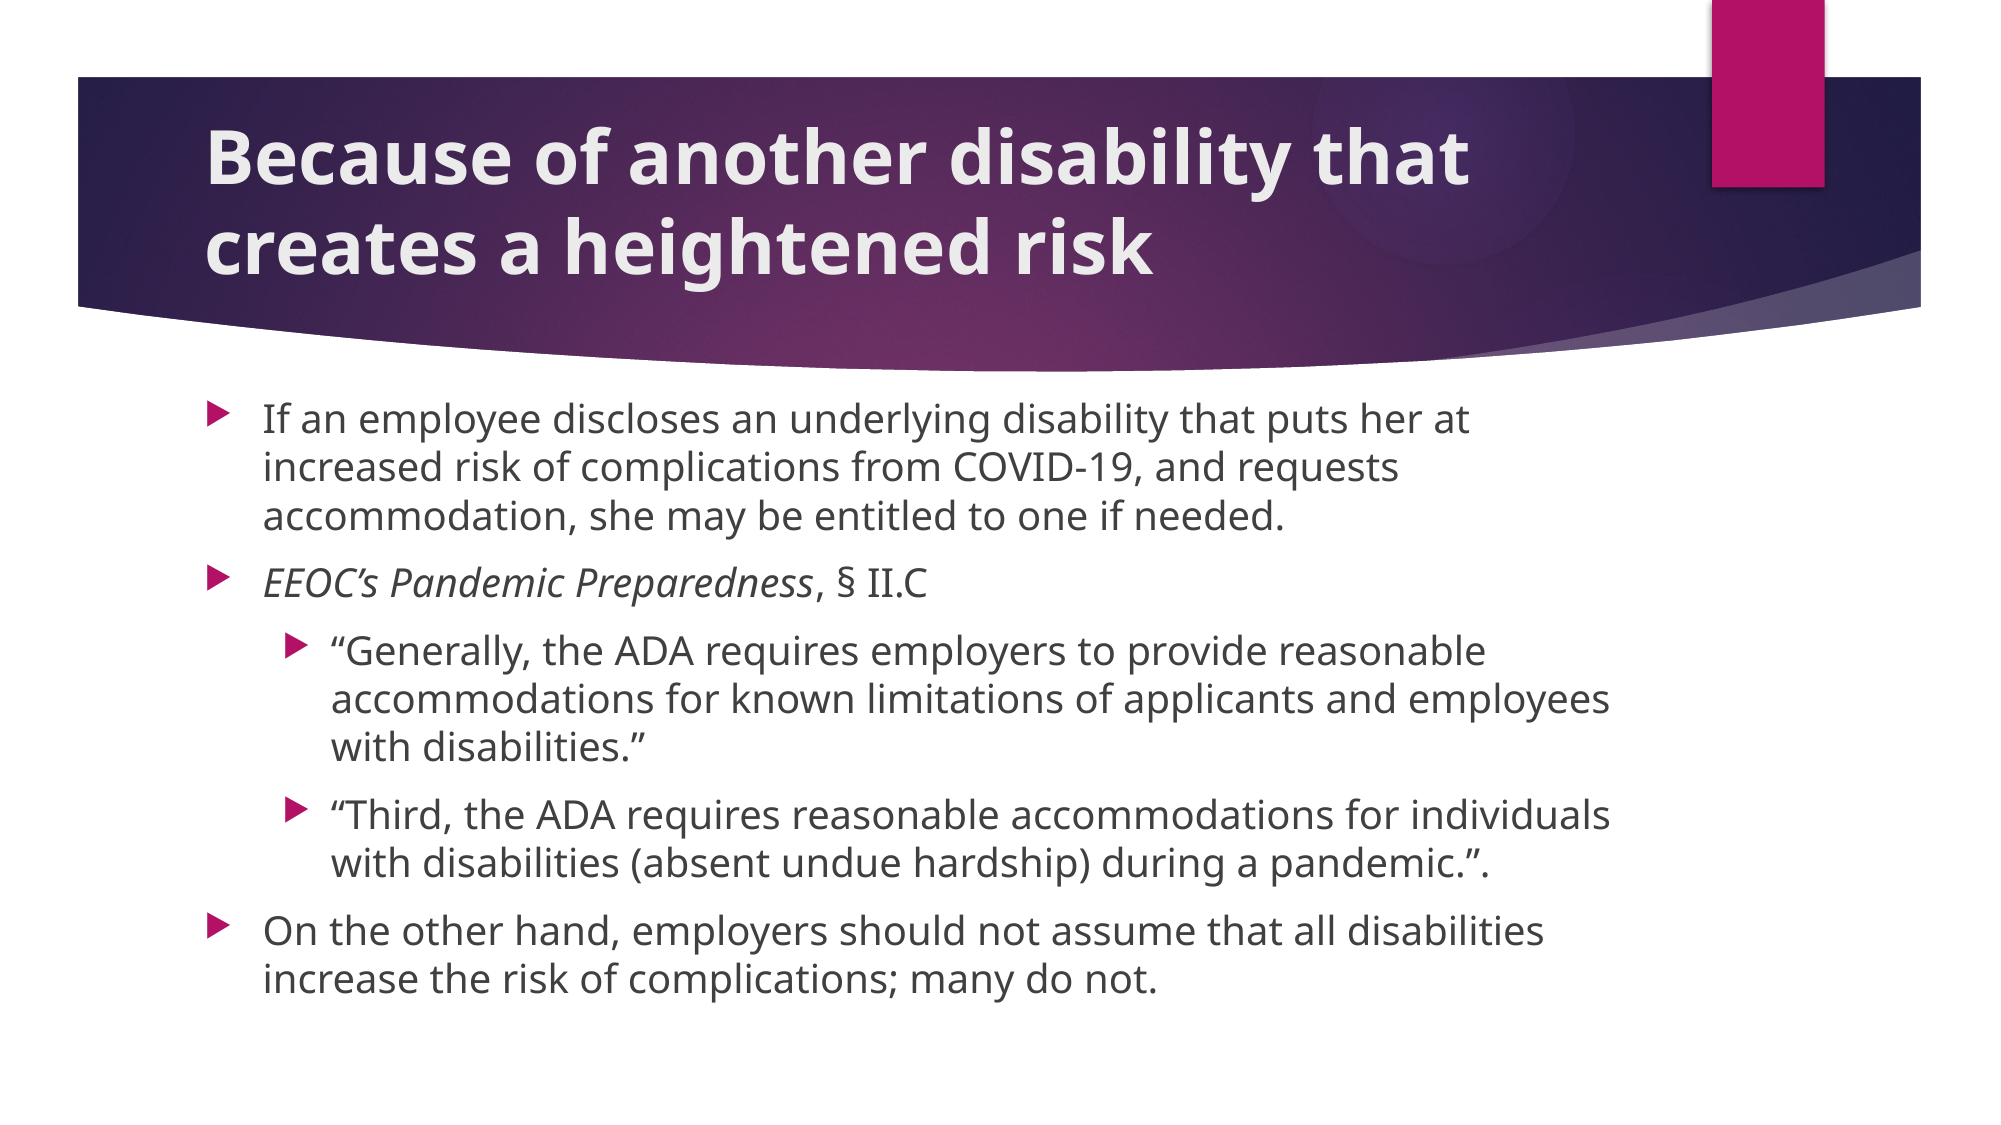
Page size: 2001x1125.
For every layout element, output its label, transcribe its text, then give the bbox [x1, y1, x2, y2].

title Because of another disability that creates a heightened risk [189, 80, 1627, 318]
list If an employee discloses an underlying disability that puts her at increased risk of complications from COVID-19, and requests accommodation, she may be entitled to one if needed. EEOC’s Pandemic Preparedness, § II.C “Generally, the ADA requires employers to provide reasonable accommodations for known limitations of applicants and employees with disabilities.” “Third, the ADA requires reasonable accommodations for individuals with disabilities (absent undue hardship) during a pandemic.”. On the other hand, employers should not assume that all disabilities increase the risk of complications; many do not. [189, 386, 1638, 1044]
